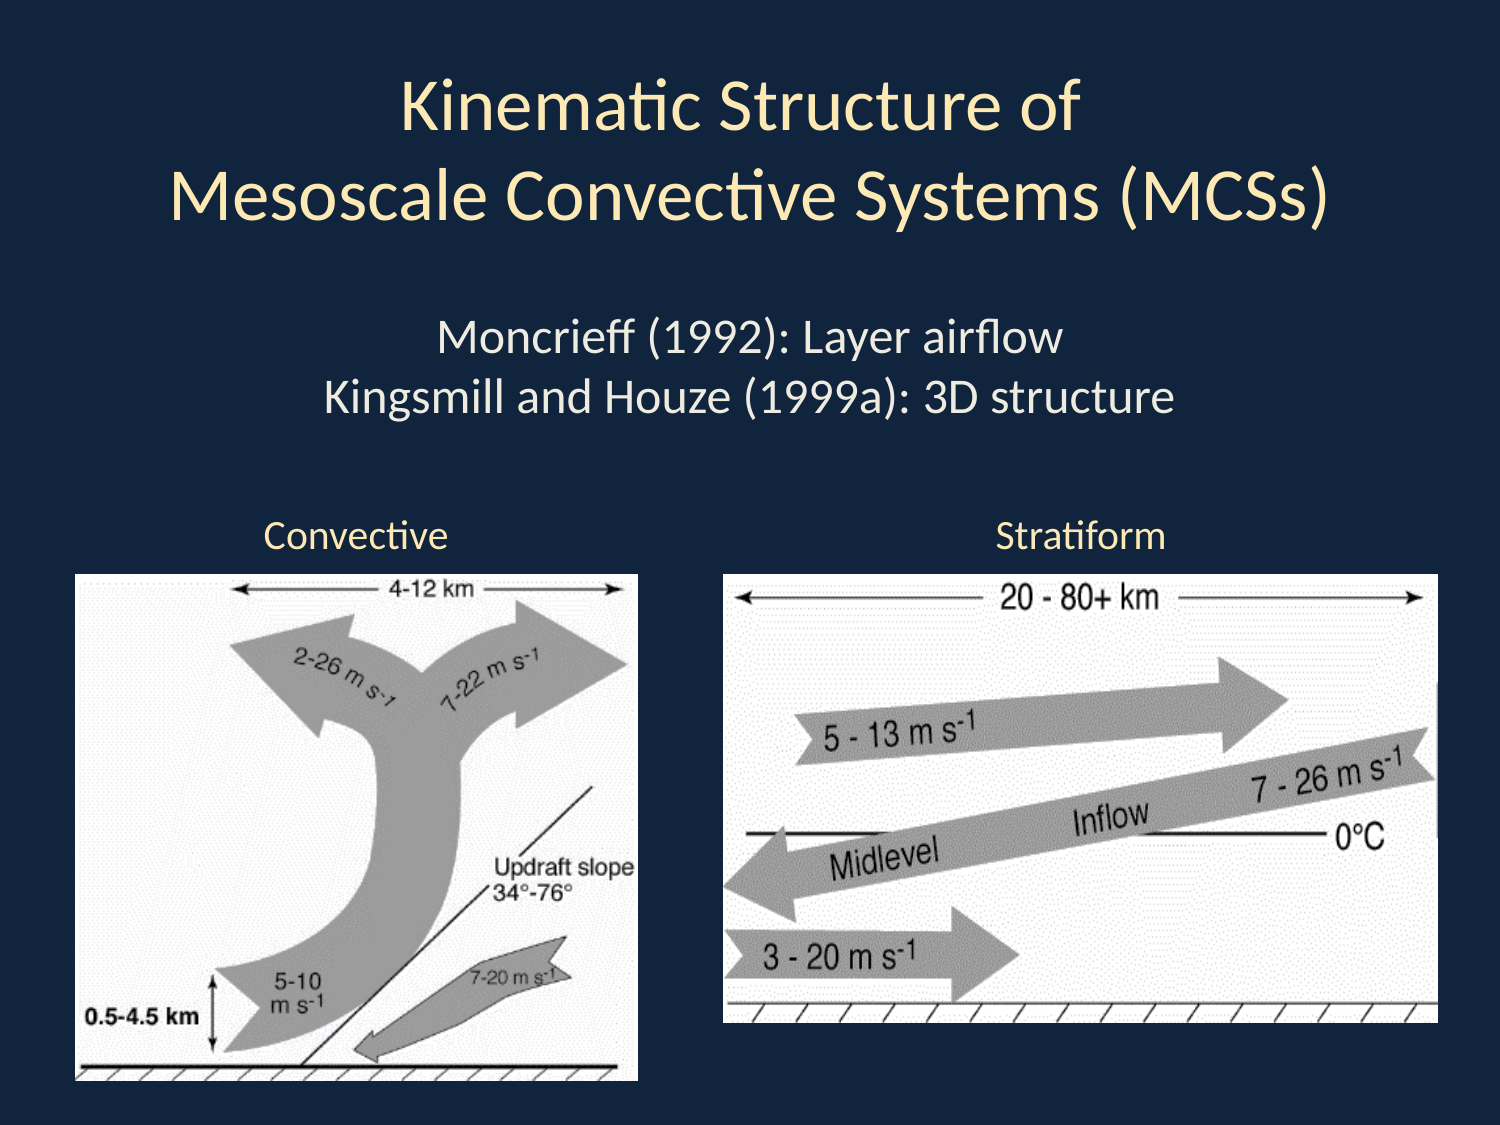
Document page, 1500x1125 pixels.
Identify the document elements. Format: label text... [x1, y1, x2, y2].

picture [723, 574, 1438, 1023]
picture [74, 574, 638, 1081]
text_box Convective [75, 500, 638, 565]
text_box Moncrieff (1992): Layer airflow Kingsmill and Houze (1999a): 3D structure [112, 295, 1388, 431]
text_box Stratiform [725, 500, 1438, 565]
title Kinematic Structure of Mesoscale Convective Systems (MCSs) [0, 52, 1500, 240]
